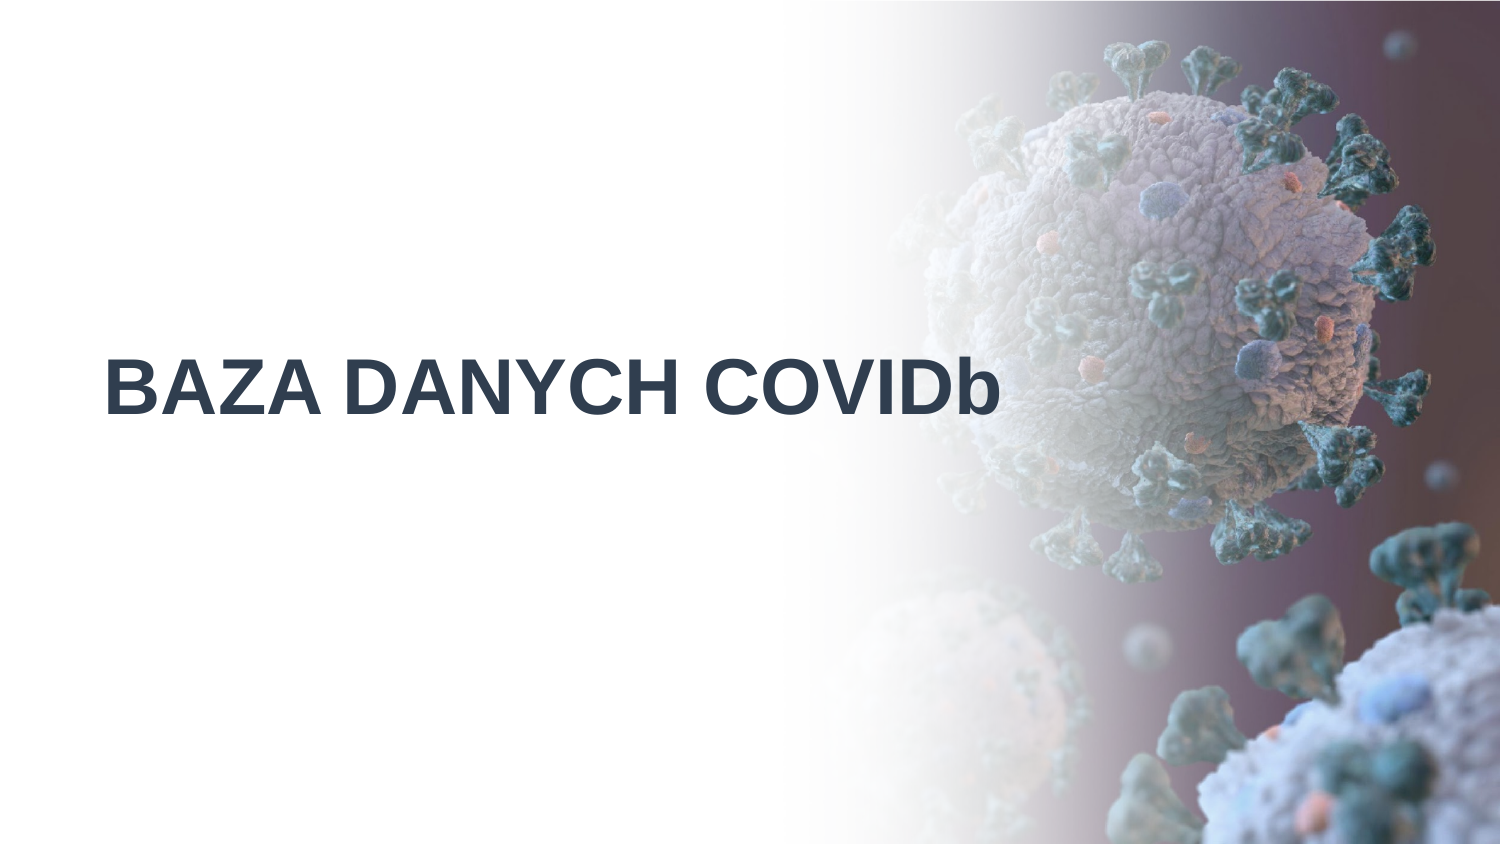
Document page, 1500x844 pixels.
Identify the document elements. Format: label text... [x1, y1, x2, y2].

picture [759, 0, 1500, 844]
title BAZA DANYCH COVIDb [96, 274, 753, 440]
